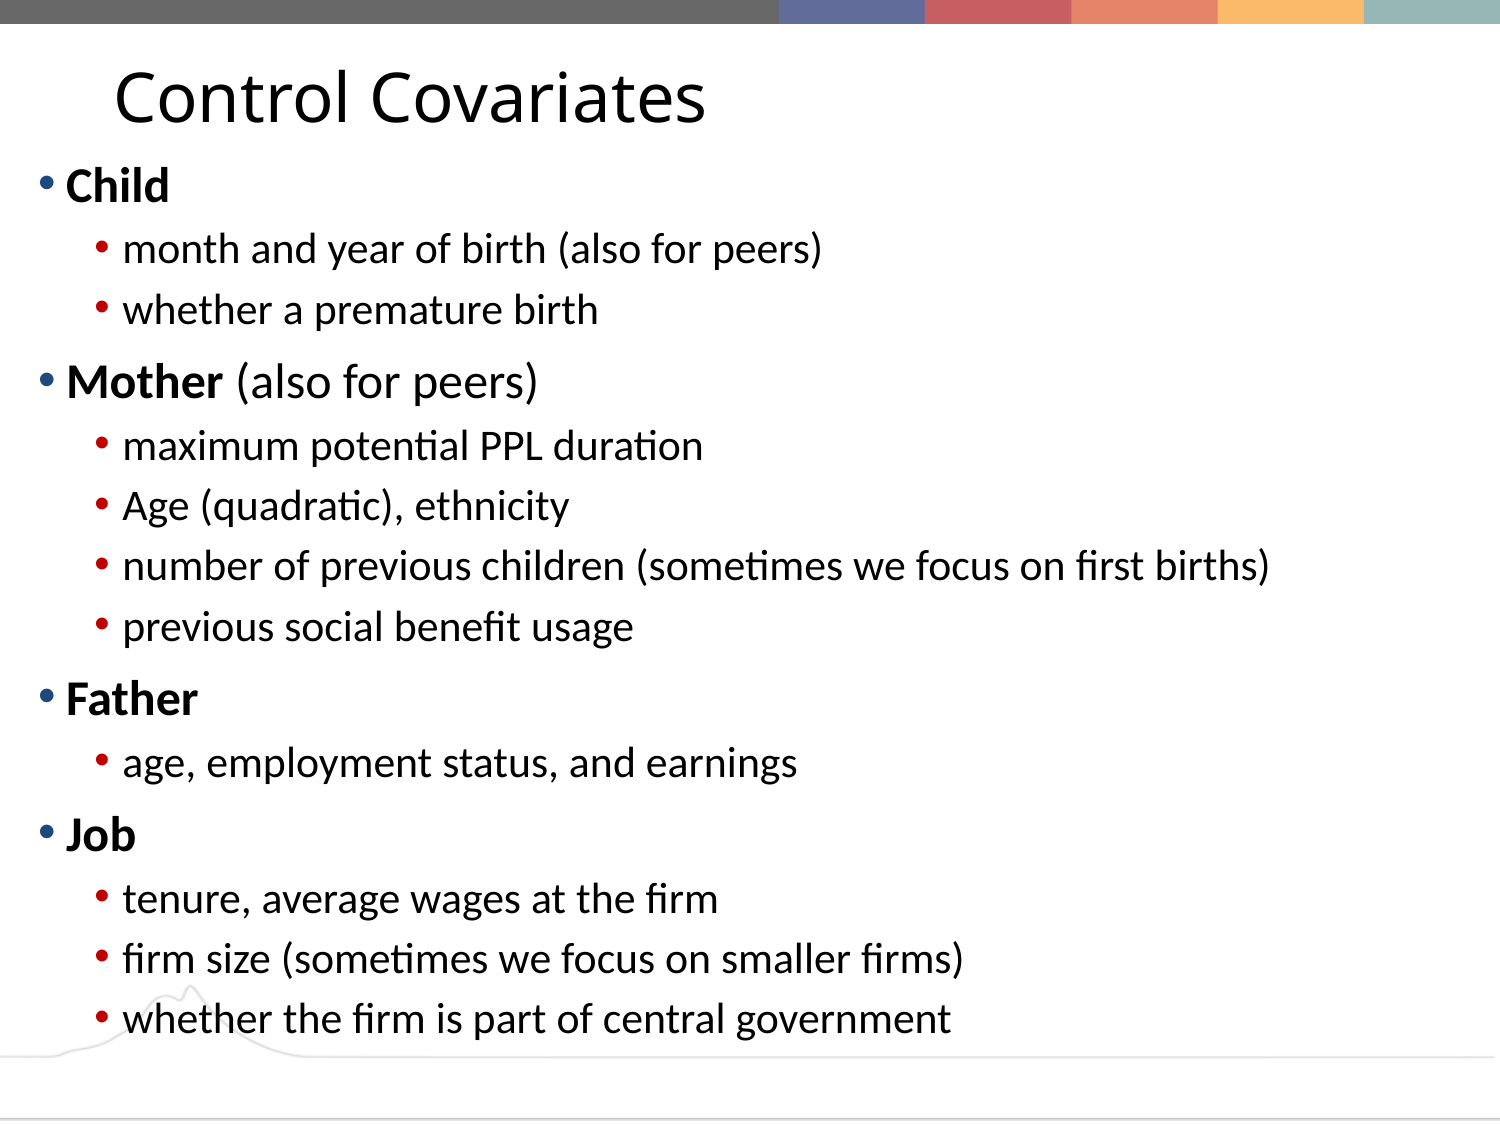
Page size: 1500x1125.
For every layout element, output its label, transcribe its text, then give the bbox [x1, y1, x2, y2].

title Control Covariates [113, 48, 1362, 152]
list Child month and year of birth (also for peers) whether a premature birth Mother (also for peers) maximum potential PPL duration Age (quadratic), ethnicity number of previous children (sometimes we focus on first births) previous social benefit usage Father age, employment status, and earnings Job tenure, average wages at the firm firm size (sometimes we focus on smaller firms) whether the firm is part of central government [38, 152, 1462, 1085]
picture [0, 955, 1500, 1121]
